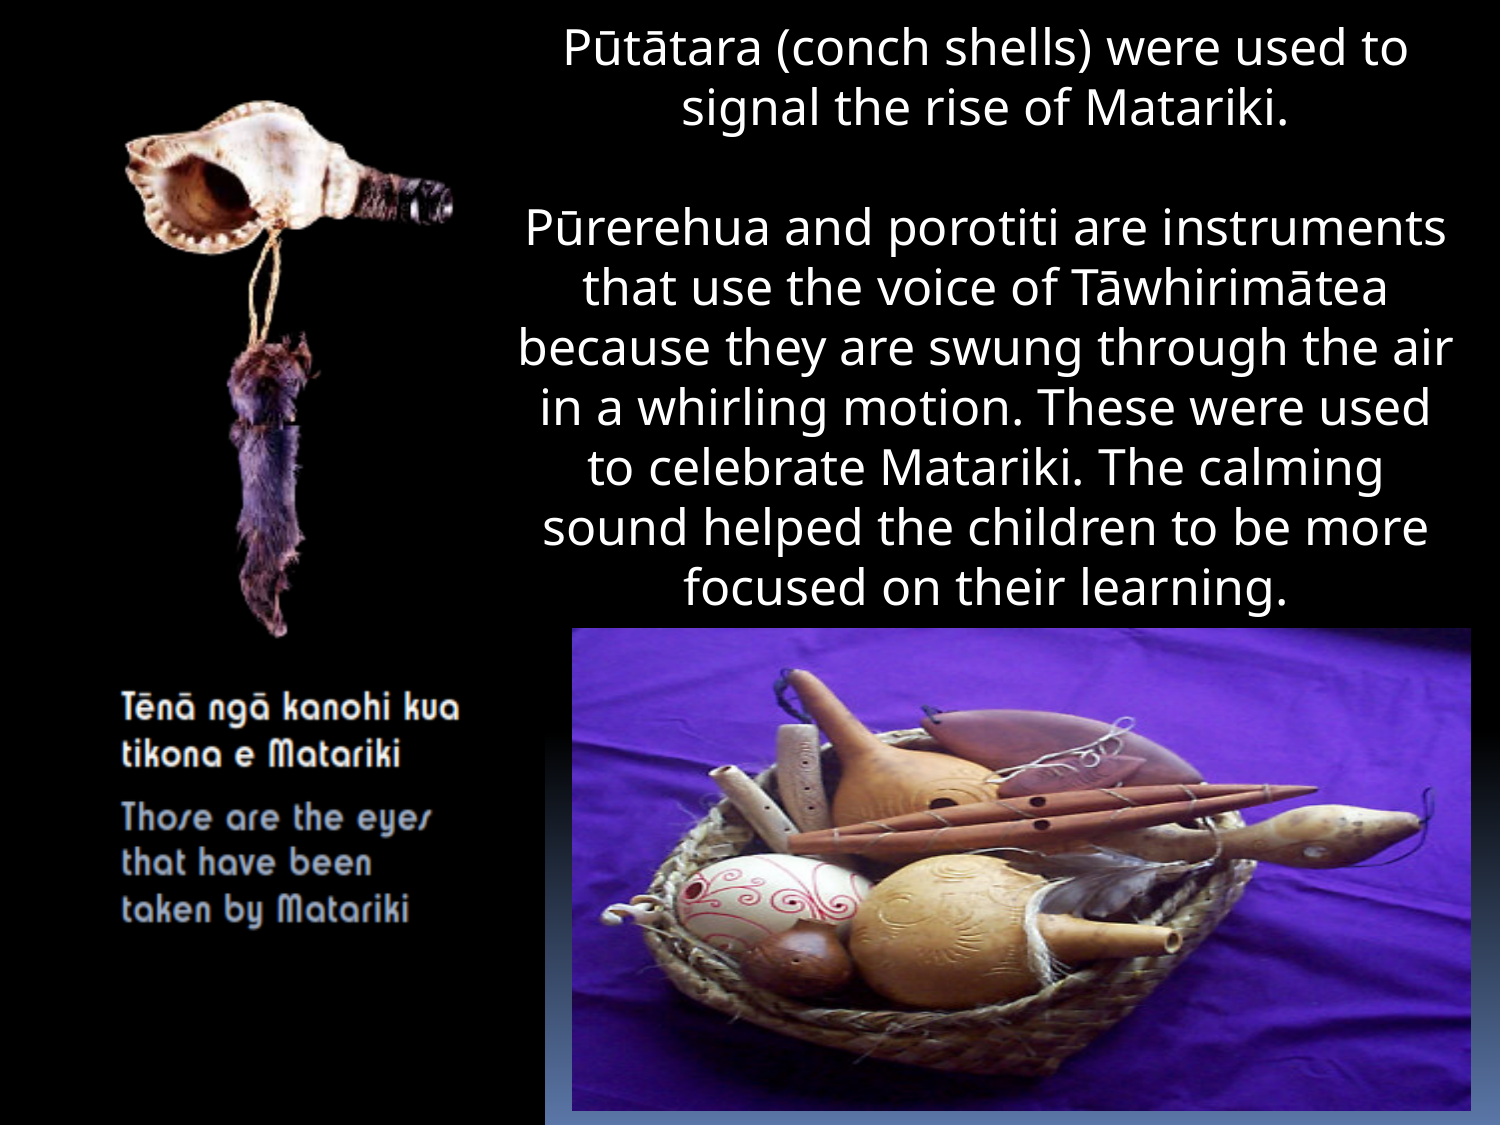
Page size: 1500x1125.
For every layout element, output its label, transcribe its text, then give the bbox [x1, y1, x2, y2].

picture [572, 628, 1471, 1111]
text_box Pūtātara (conch shells) were used to signal the rise of Matariki. Pūrerehua and porotiti are instruments that use the voice of Tāwhirimātea because they are swung through the air in a whirling motion. These were used to celebrate Matariki. The calming sound helped the children to be more focused on their learning. [555, 8, 1471, 623]
picture [0, 7, 545, 1125]
